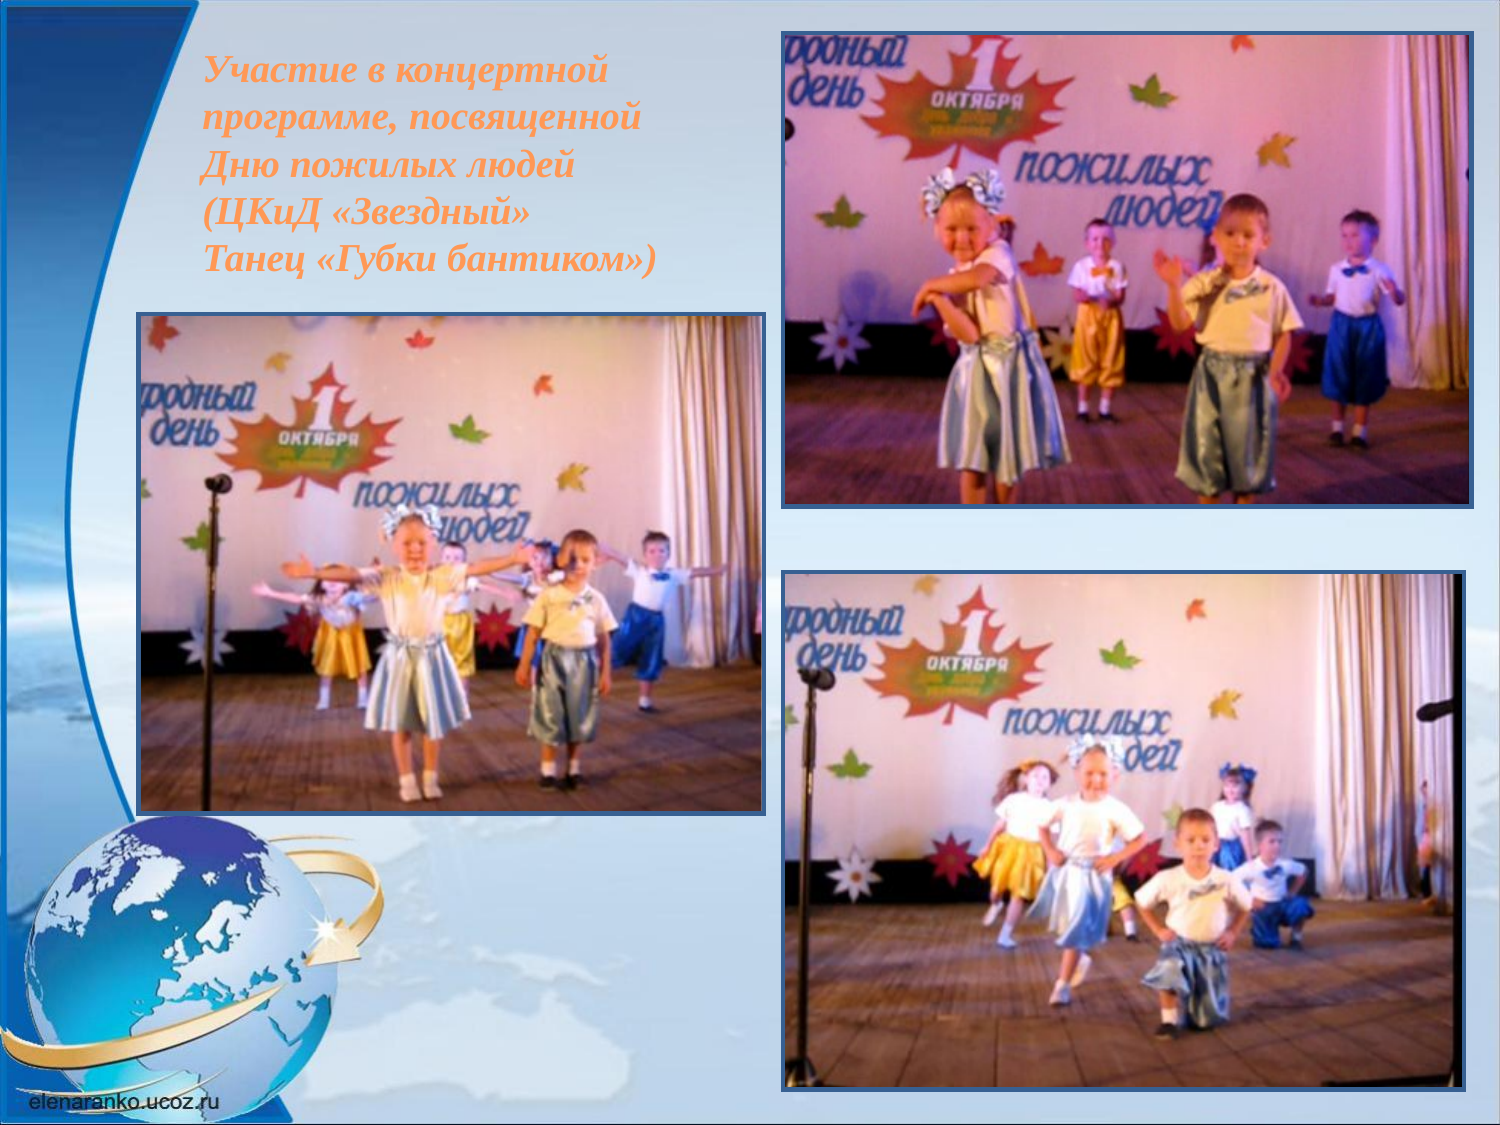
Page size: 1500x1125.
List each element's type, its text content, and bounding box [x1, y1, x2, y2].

picture [0, 0, 1500, 1125]
text_box Участие в концертной программе, посвященной Дню пожилых людей (ЦКиД «Звездный» Танец «Губки бантиком») [187, 35, 750, 288]
